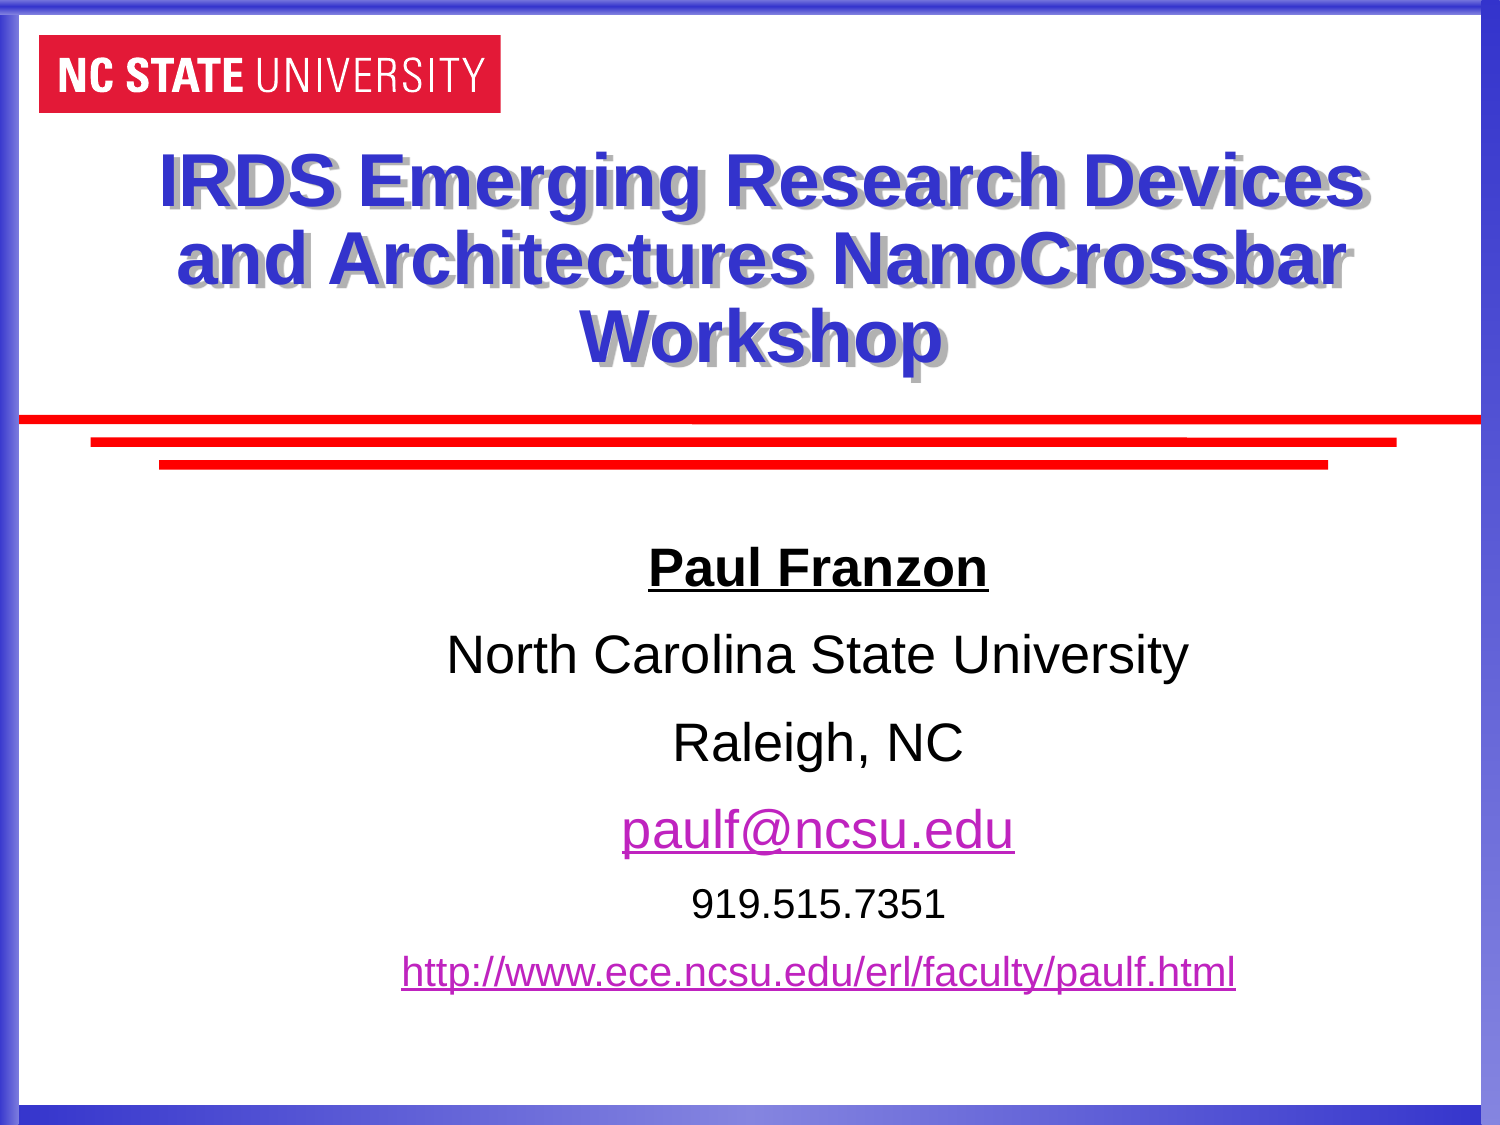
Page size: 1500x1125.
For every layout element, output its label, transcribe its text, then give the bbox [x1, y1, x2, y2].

subtitle Paul Franzon North Carolina State University Raleigh, NC paulf@ncsu.edu 919.515.7351 http://www.ece.ncsu.edu/erl/faculty/paulf.html [137, 530, 1500, 1026]
title IRDS Emerging Research Devices and Architectures NanoCrossbar Workshop [124, 187, 1401, 582]
picture [38, 35, 501, 113]
